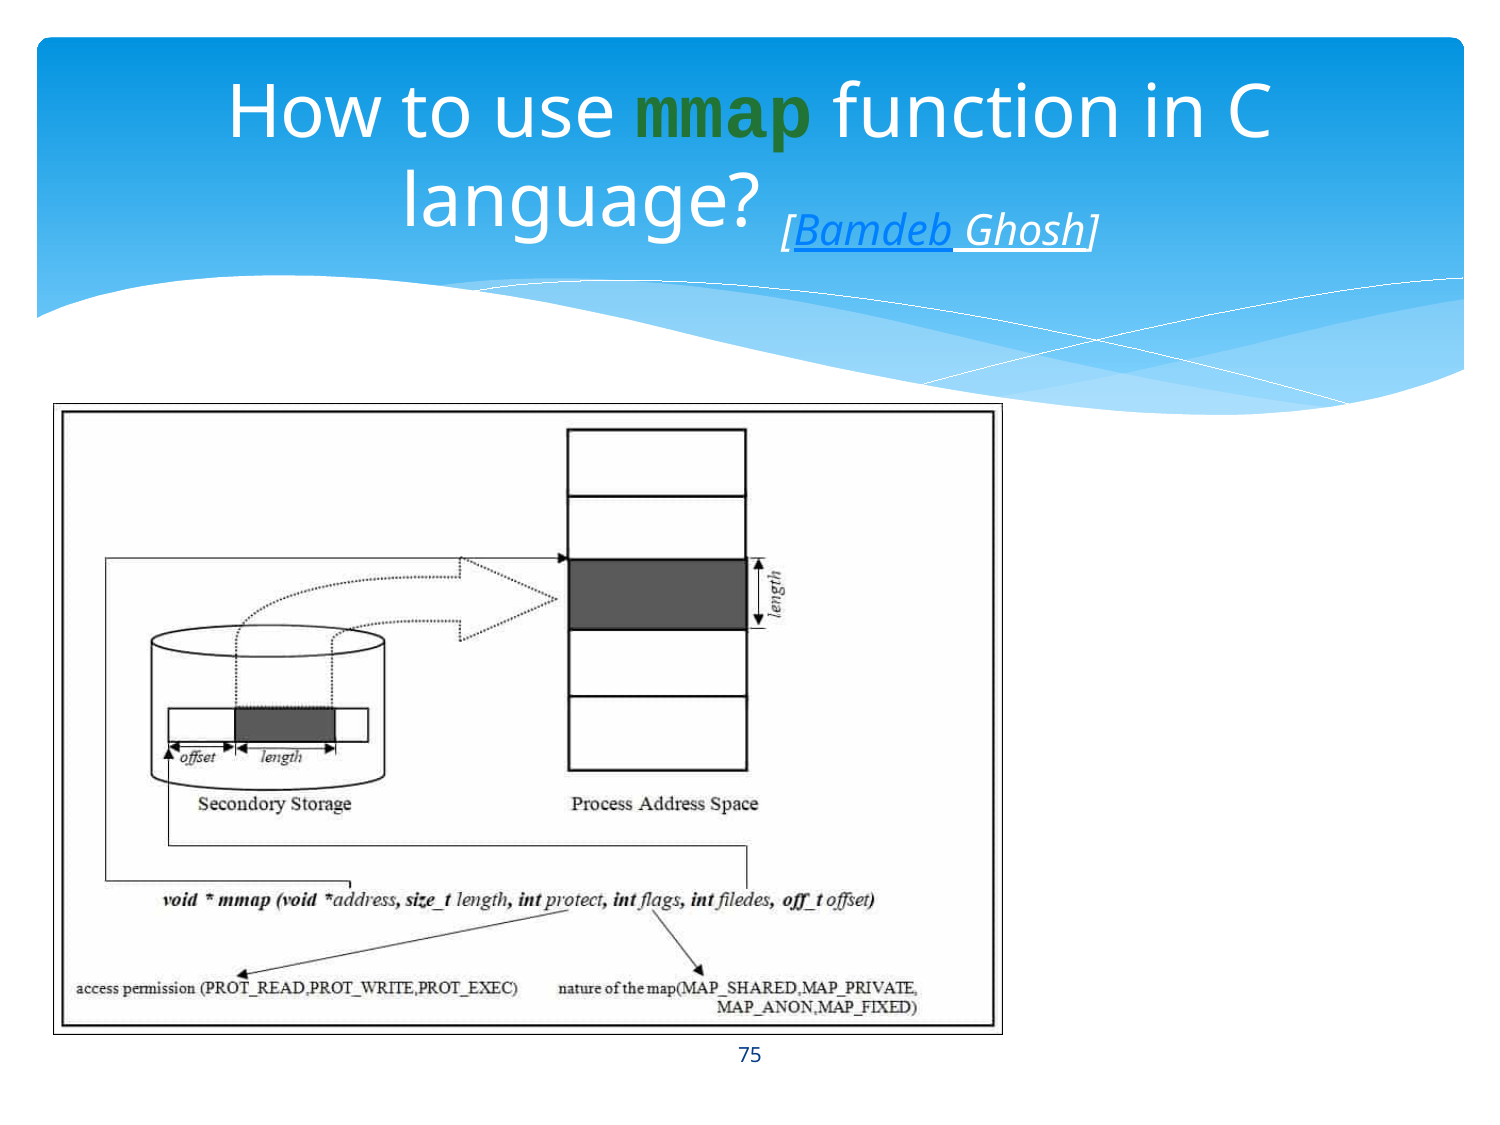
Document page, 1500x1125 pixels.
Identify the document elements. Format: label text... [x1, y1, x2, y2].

slide_number 75 [654, 1045, 846, 1086]
picture [52, 403, 1003, 1036]
title How to use mmap function in C language? [Bamdeb Ghosh] [75, 55, 1425, 261]
